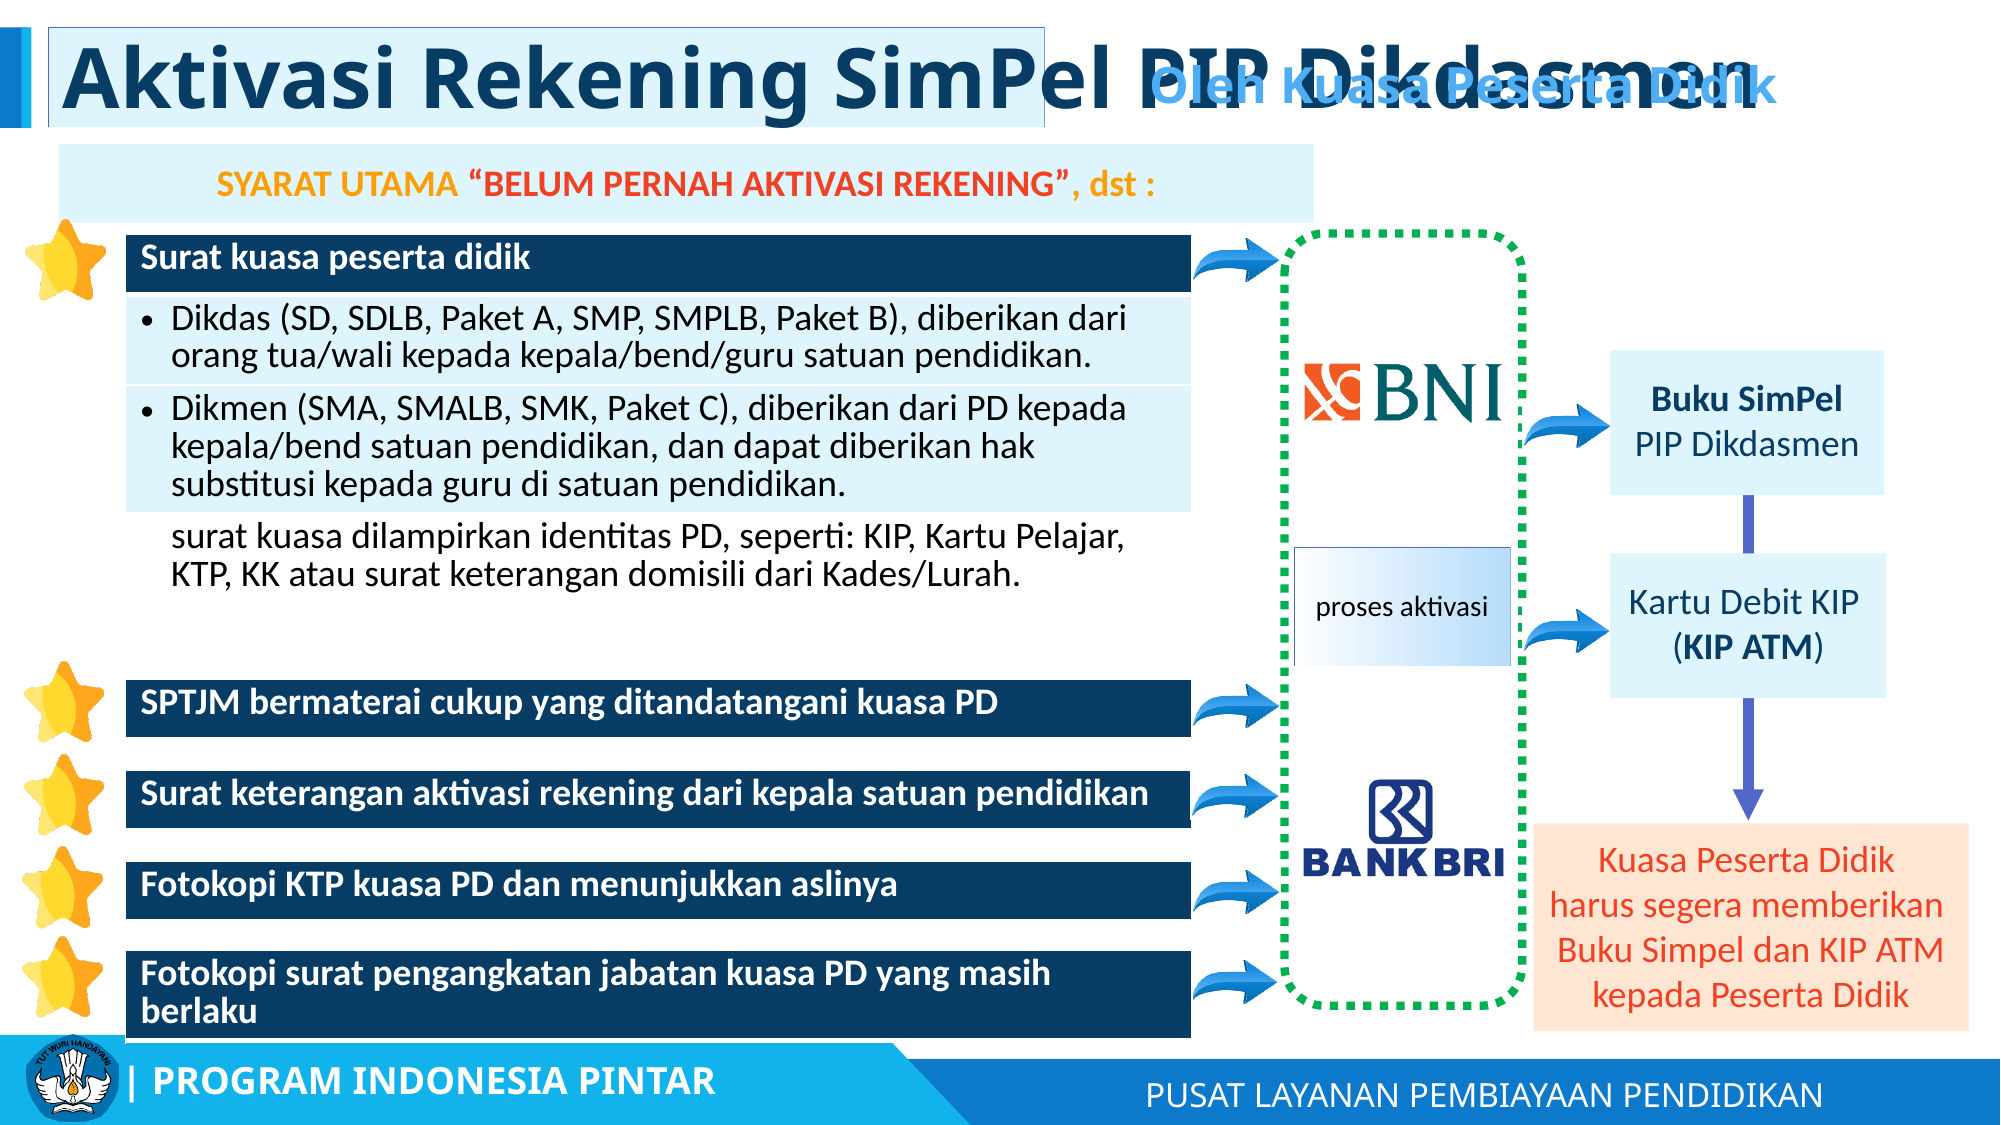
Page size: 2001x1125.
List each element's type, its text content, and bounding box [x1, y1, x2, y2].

table_header Fotokopi KTP kuasa PD dan menunjukkan aslinya [126, 862, 1191, 919]
picture [23, 659, 104, 744]
picture [1191, 865, 1281, 916]
picture [1522, 604, 1611, 655]
picture [1304, 363, 1502, 423]
table_header Surat keterangan aktivasi rekening dari kepala satuan pendidikan [126, 771, 1191, 828]
picture [22, 844, 103, 930]
text_box Kuasa Peserta Didik harus segera memberikan Buku Simpel dan KIP ATM kepada Peserta Didik [1533, 823, 1969, 1032]
text_box Kartu Debit KIP (KIP ATM) [1749, 553, 1887, 699]
picture [1191, 233, 1281, 284]
text_box Oleh Kuasa Peserta Didik [1135, 46, 1793, 121]
picture [22, 934, 103, 1019]
text_box Buku SimPel PIP Dikdasmen [1610, 350, 1885, 496]
picture [25, 217, 106, 302]
text_box proses aktivasi [1293, 546, 1511, 667]
picture [23, 752, 104, 837]
table_cell surat kuasa dilampirkan identitas PD, seperti: KIP, Kartu Pelajar, KTP, KK atau surat keterangan domisili dari Kades/Lurah. [126, 514, 1191, 603]
text_box Aktivasi Rekening SimPel PIP Dikdasmen [47, 27, 1045, 127]
table_cell Dikmen (SMA, SMALB, SMK, Paket C), diberikan dari PD kepada kepala/bend satuan pendidikan, dan dapat diberikan hak substitusi kepada guru di satuan pendidikan. [126, 386, 1191, 512]
picture [27, 1034, 118, 1121]
picture [1302, 778, 1504, 877]
text_box Kartu Debit KIP (KIP ATM) [1610, 553, 1748, 699]
text_box SYARAT UTAMA “BELUM PERNAH AKTIVASI REKENING”, dst : [58, 144, 1314, 223]
text_box [1283, 232, 1524, 1007]
picture [1191, 679, 1281, 730]
picture [1522, 399, 1611, 450]
picture [1189, 955, 1279, 1006]
table_header SPTJM bermaterai cukup yang ditandatangani kuasa PD [126, 680, 1191, 737]
table_header Fotokopi surat pengangkatan jabatan kuasa PD yang masih berlaku [126, 951, 1191, 1038]
picture [1190, 769, 1280, 820]
table_header Surat kuasa peserta didik [126, 235, 1191, 292]
table_cell Dikdas (SD, SDLB, Paket A, SMP, SMPLB, Paket B), diberikan dari orang tua/wali kepada kepala/bend/guru satuan pendidikan. [126, 297, 1191, 384]
